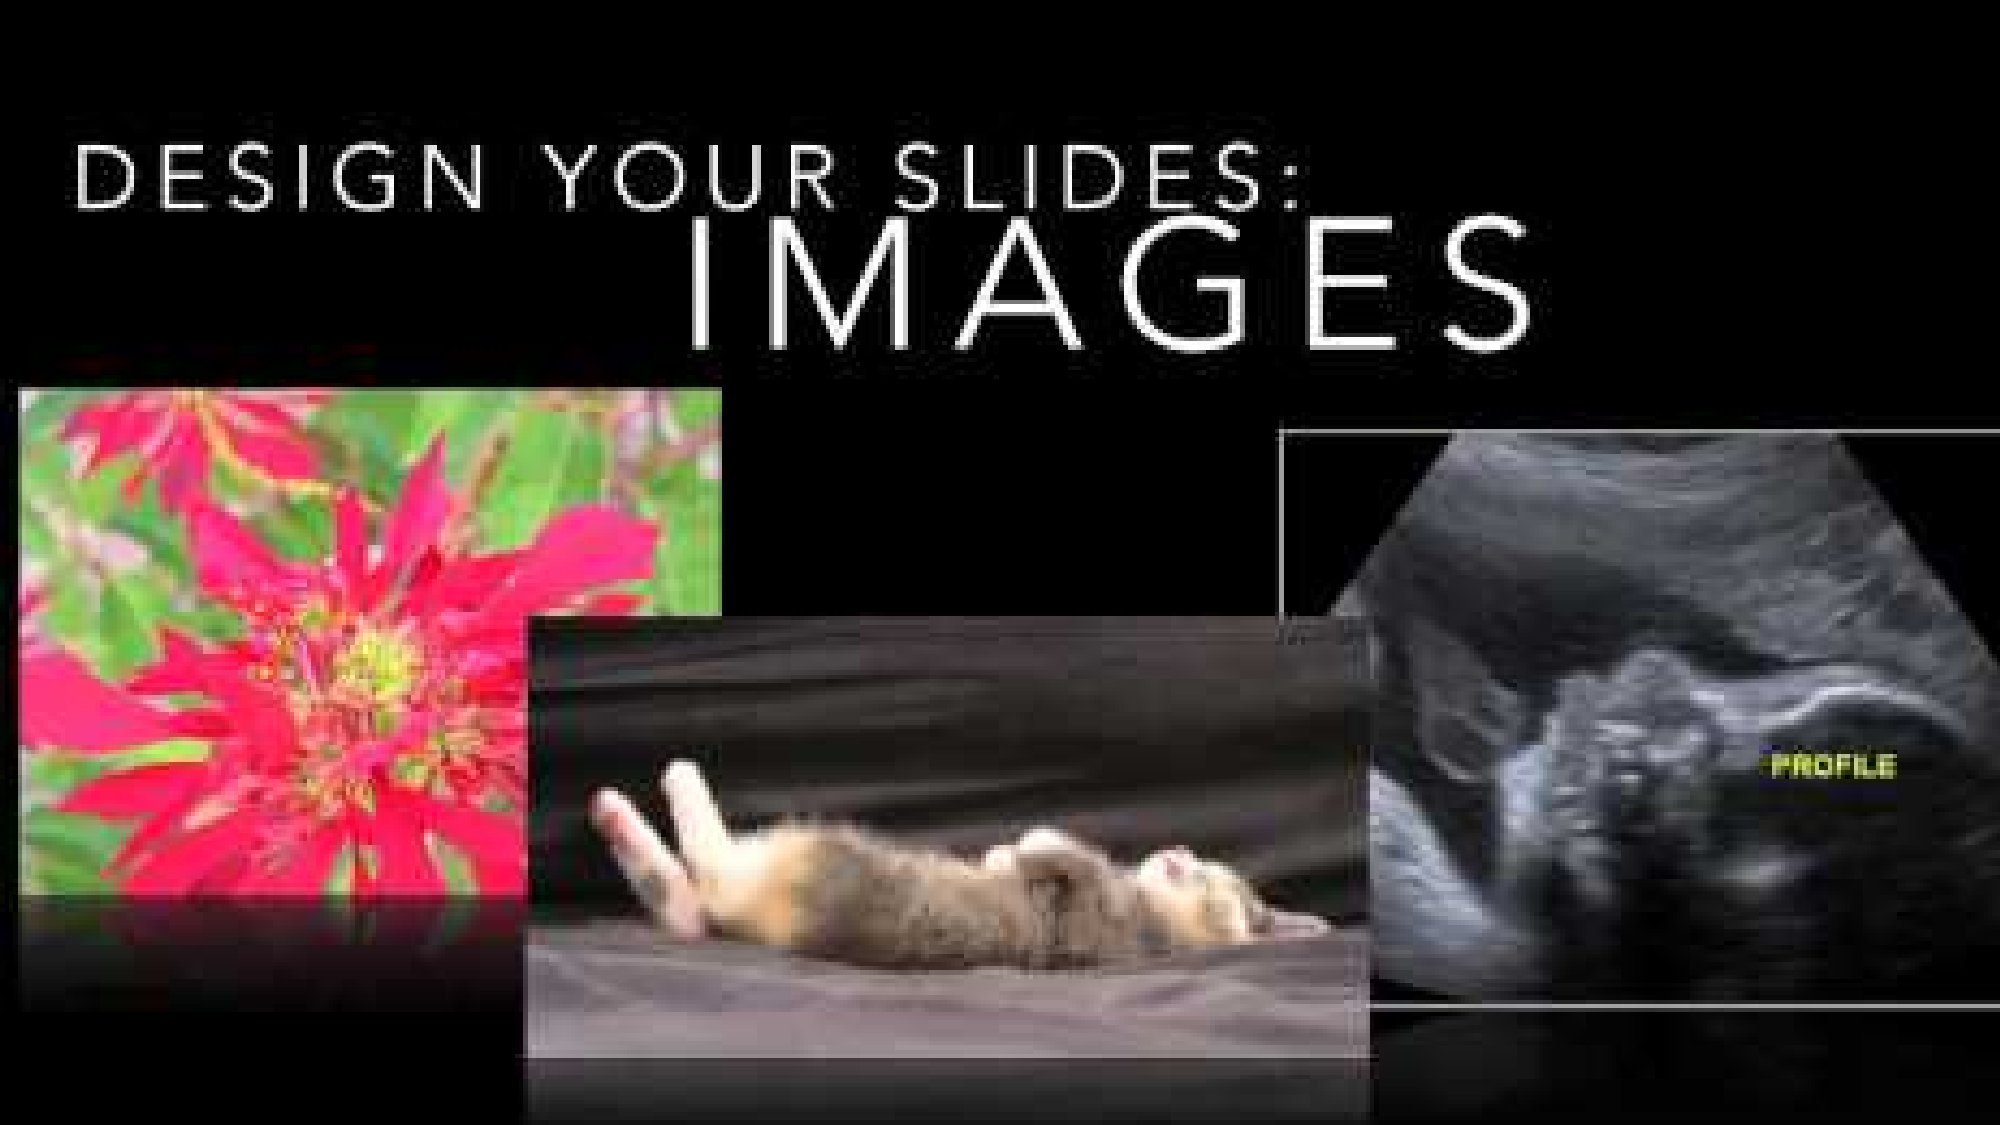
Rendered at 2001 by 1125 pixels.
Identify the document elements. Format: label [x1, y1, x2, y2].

text_box [0, 0, 2000, 1125]
